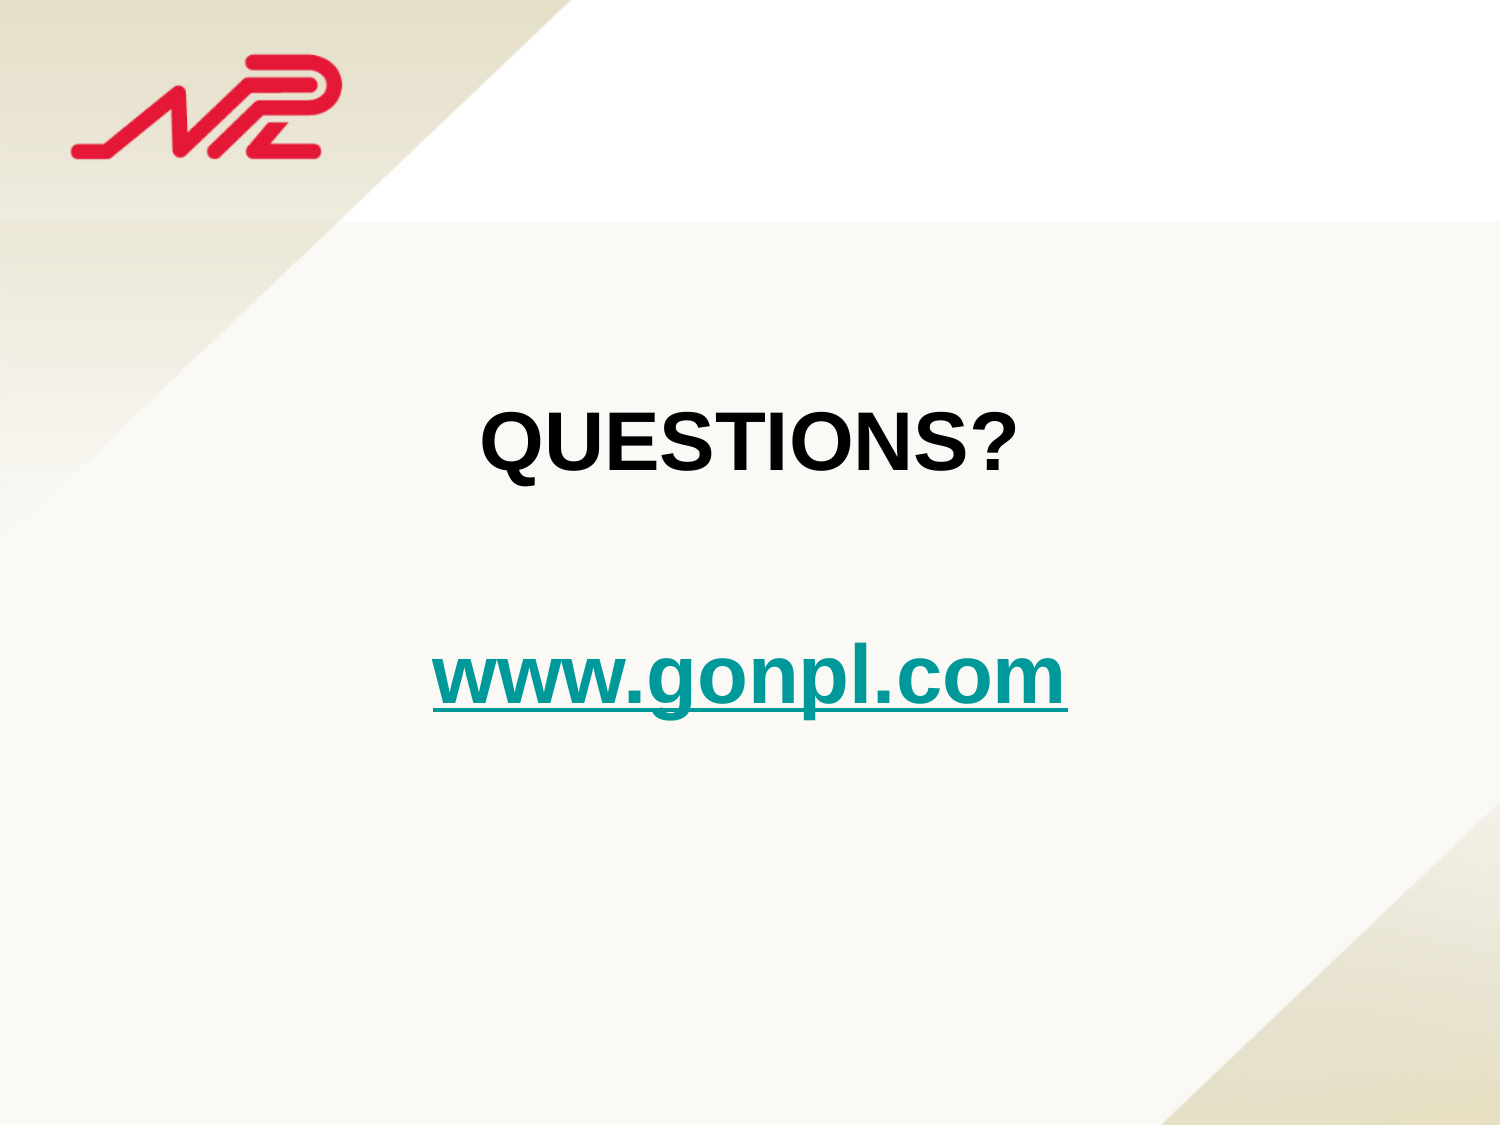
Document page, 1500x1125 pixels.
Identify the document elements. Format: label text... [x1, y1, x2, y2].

list QUESTIONS? www.gonpl.com [74, 262, 1426, 1006]
picture [0, 0, 1500, 1125]
